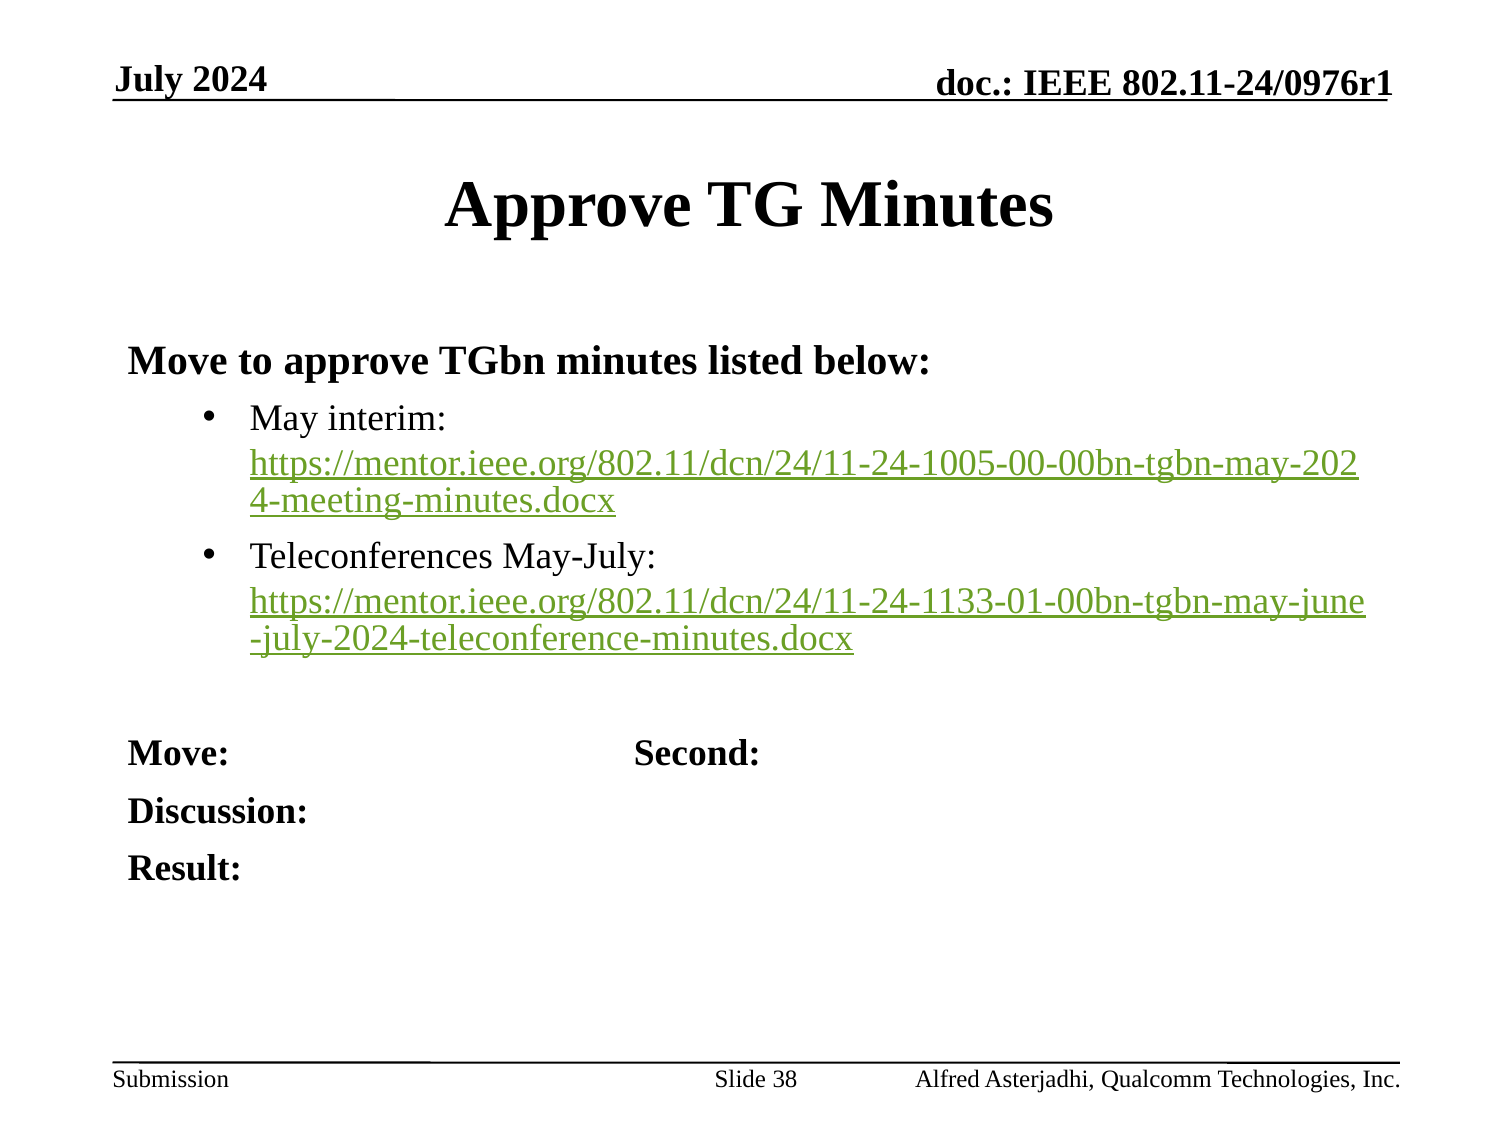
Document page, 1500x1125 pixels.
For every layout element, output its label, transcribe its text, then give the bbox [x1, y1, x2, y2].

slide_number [114, 54, 423, 100]
list Move to approve TGbn minutes listed below: May interim: https://mentor.ieee.org/802.11/dcn/24/11-24-1005-00-00bn-tgbn-may-2024-meeting-minutes.docx Teleconferences May-July: https://mentor.ieee.org/802.11/dcn/24/11-24-1133-01-00bn-tgbn-may-june-july-2024-teleconference-minutes.docx Move: Second: Discussion: Result: [112, 324, 1388, 1000]
footer Alfred Asterjadhi, Qualcomm Technologies, Inc. [878, 1061, 1402, 1093]
title Approve TG Minutes [112, 112, 1388, 288]
slide_number Slide 38 [712, 1061, 800, 1123]
